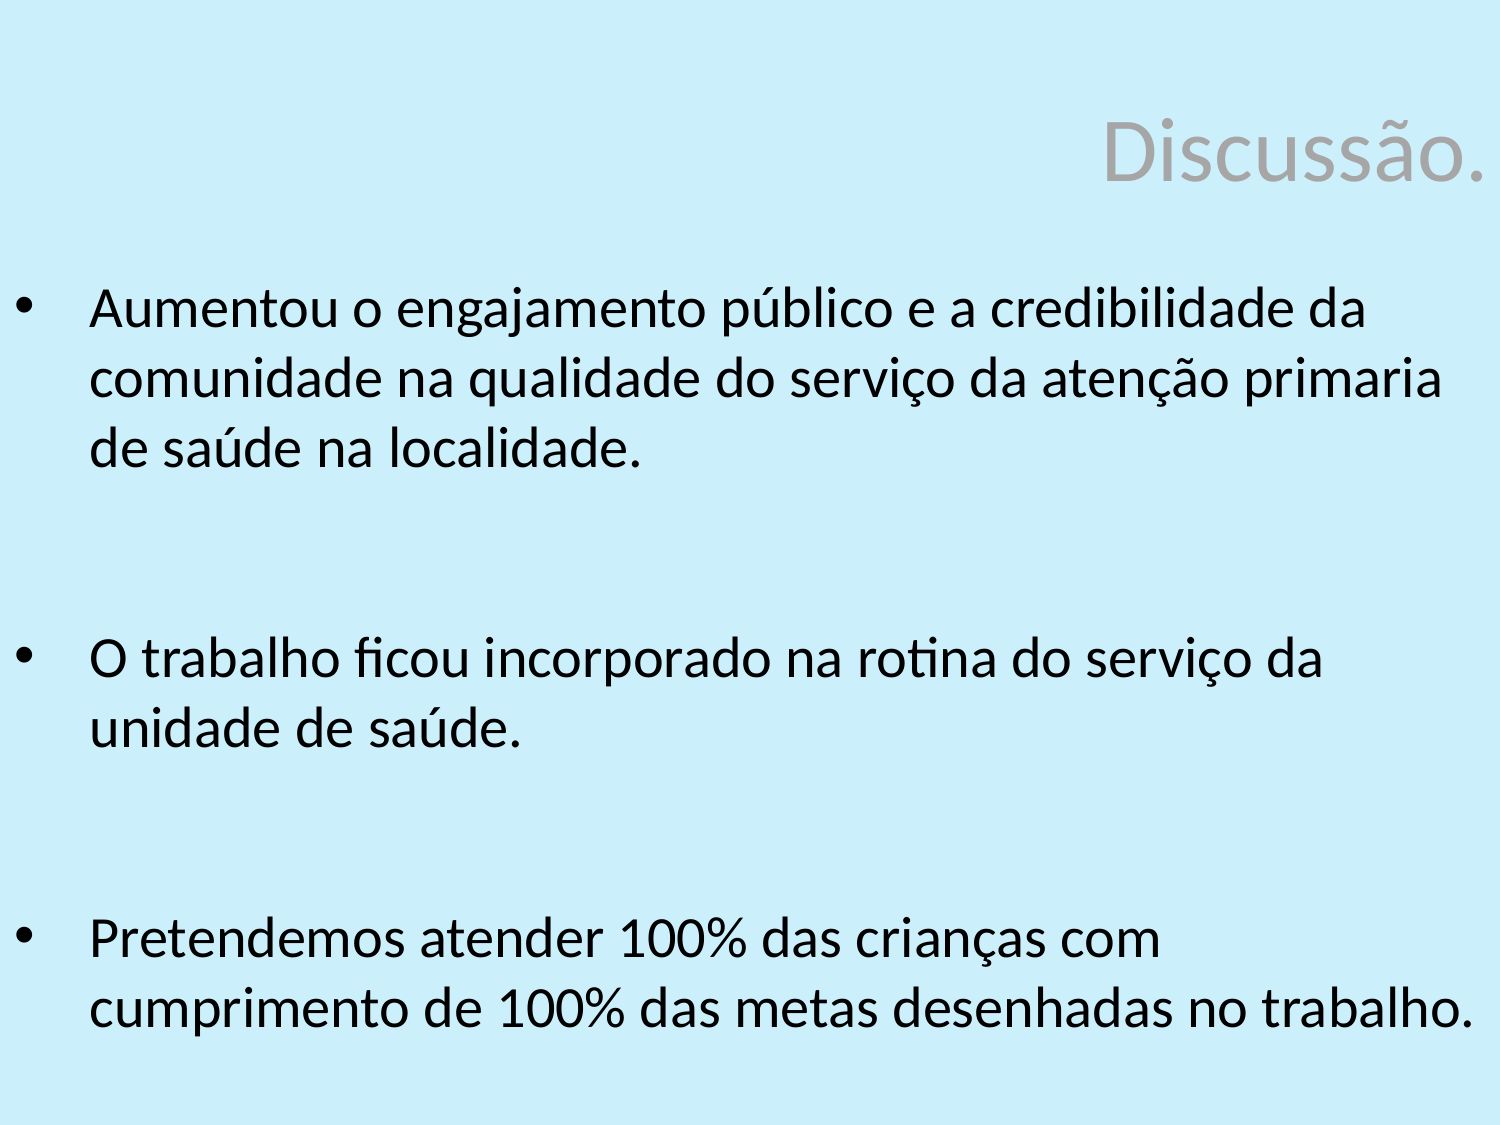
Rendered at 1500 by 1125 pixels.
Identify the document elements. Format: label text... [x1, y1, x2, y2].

text_box Discussão. Aumentou o engajamento público e a credibilidade da comunidade na qualidade do serviço da atenção primaria de saúde na localidade. O trabalho ficou incorporado na rotina do serviço da unidade de saúde. Pretendemos atender 100% das crianças com cumprimento de 100% das metas desenhadas no trabalho. [0, 81, 1500, 1047]
